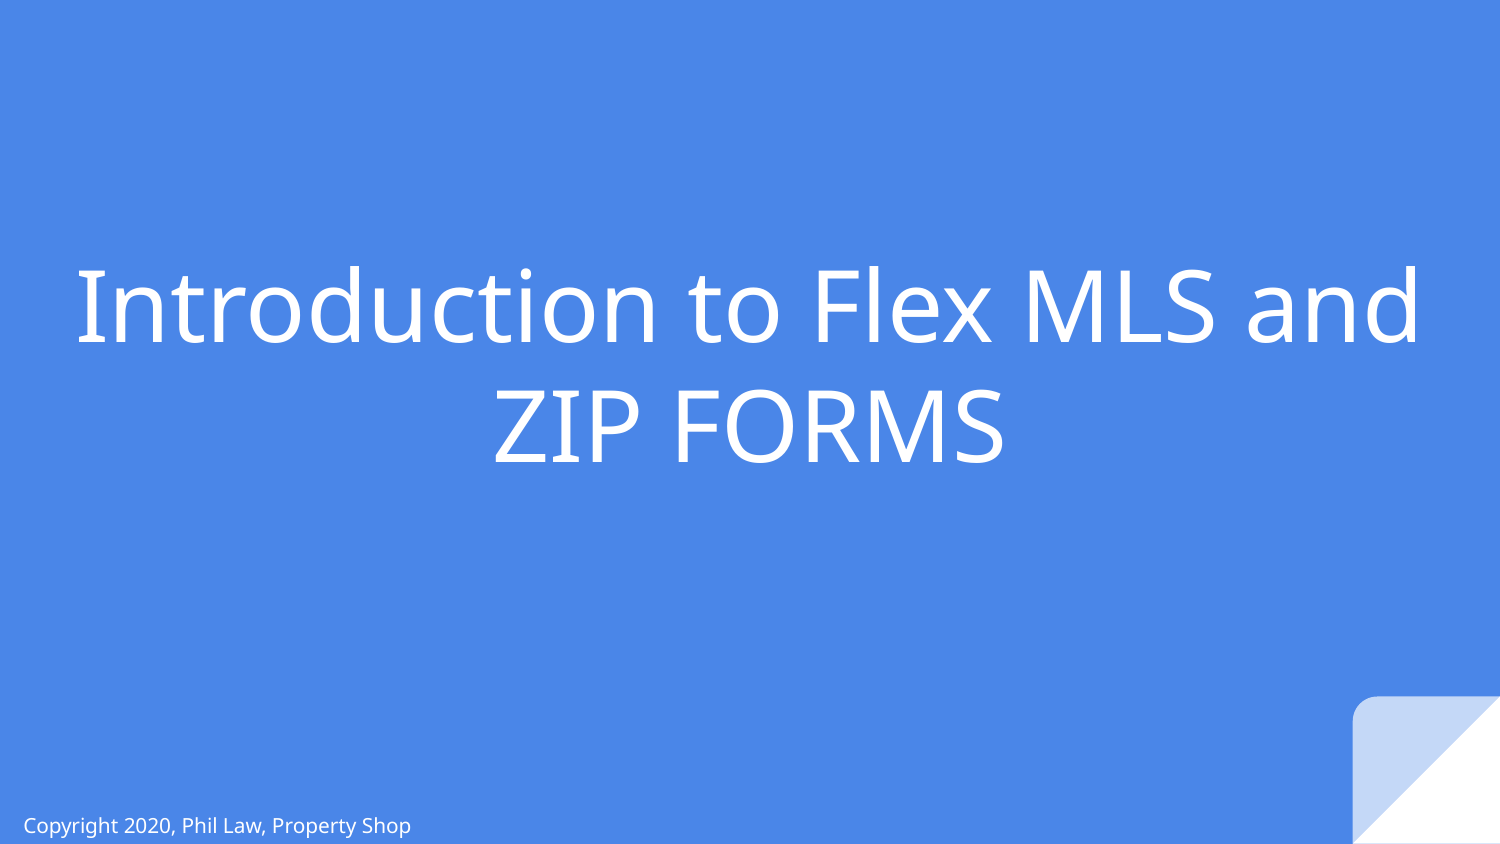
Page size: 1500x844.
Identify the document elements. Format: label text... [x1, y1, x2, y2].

title Introduction to Flex MLS and ZIP FORMS [51, 280, 1449, 618]
